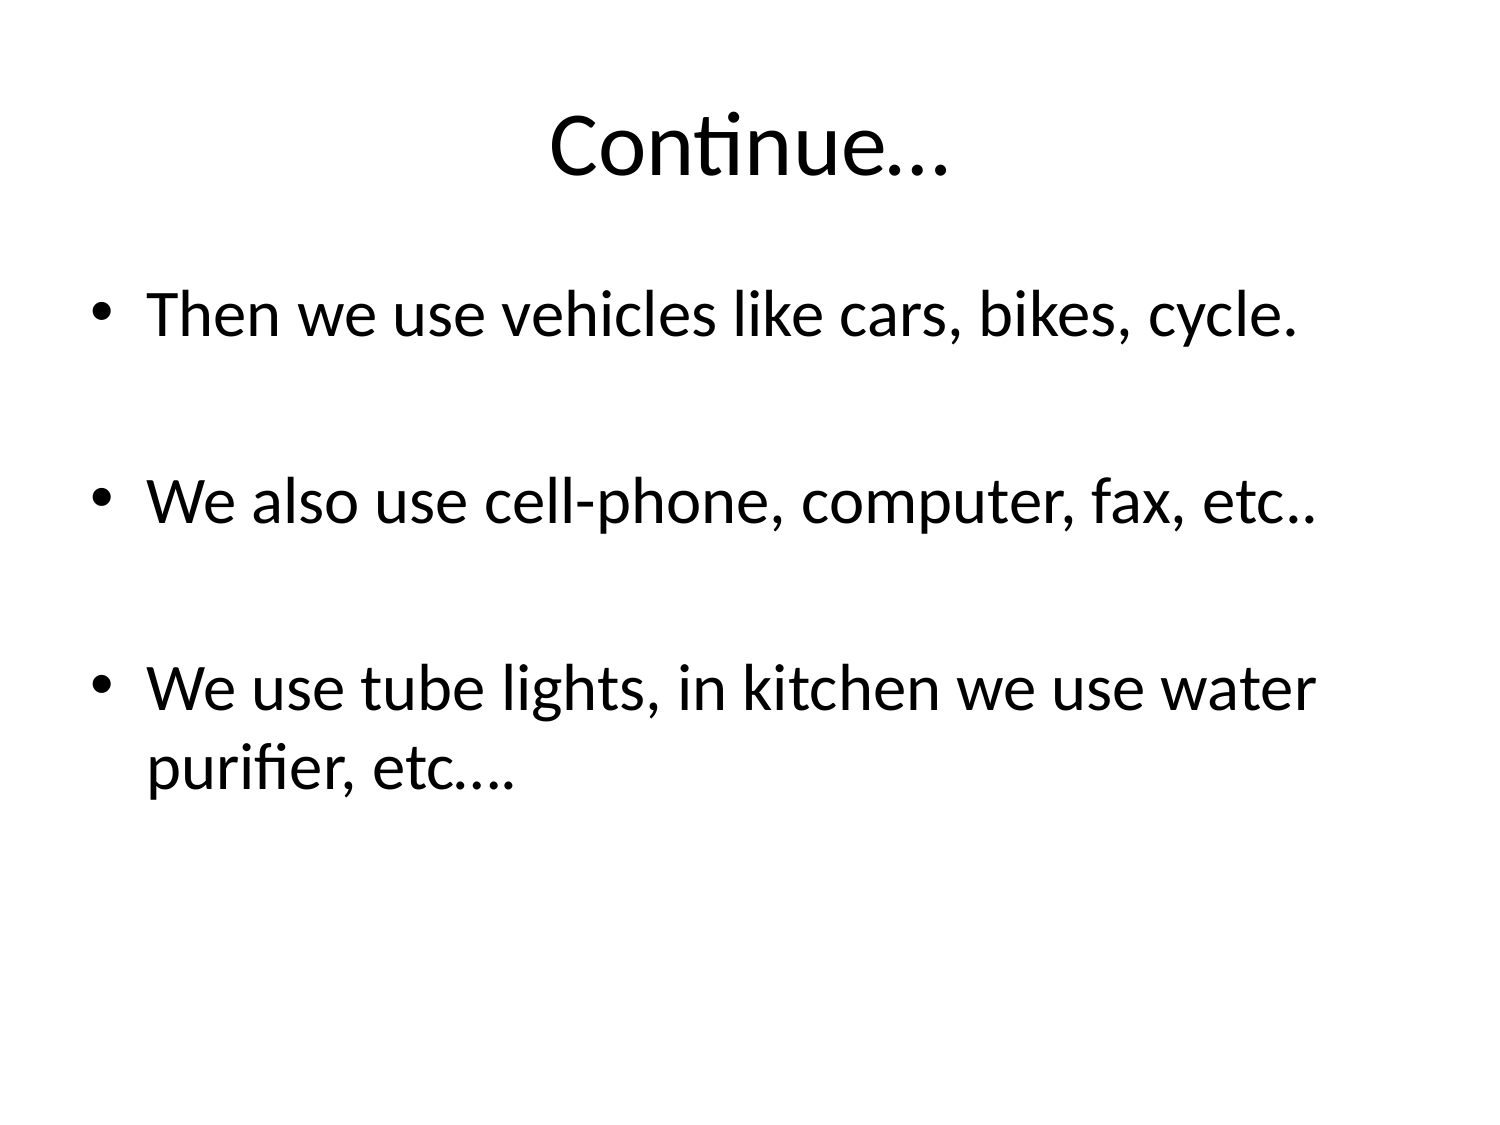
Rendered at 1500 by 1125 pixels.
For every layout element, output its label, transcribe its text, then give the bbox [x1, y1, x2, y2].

list Then we use vehicles like cars, bikes, cycle. We also use cell-phone, computer, fax, etc.. We use tube lights, in kitchen we use water purifier, etc…. [75, 262, 1425, 1005]
title Continue… [75, 45, 1425, 233]
